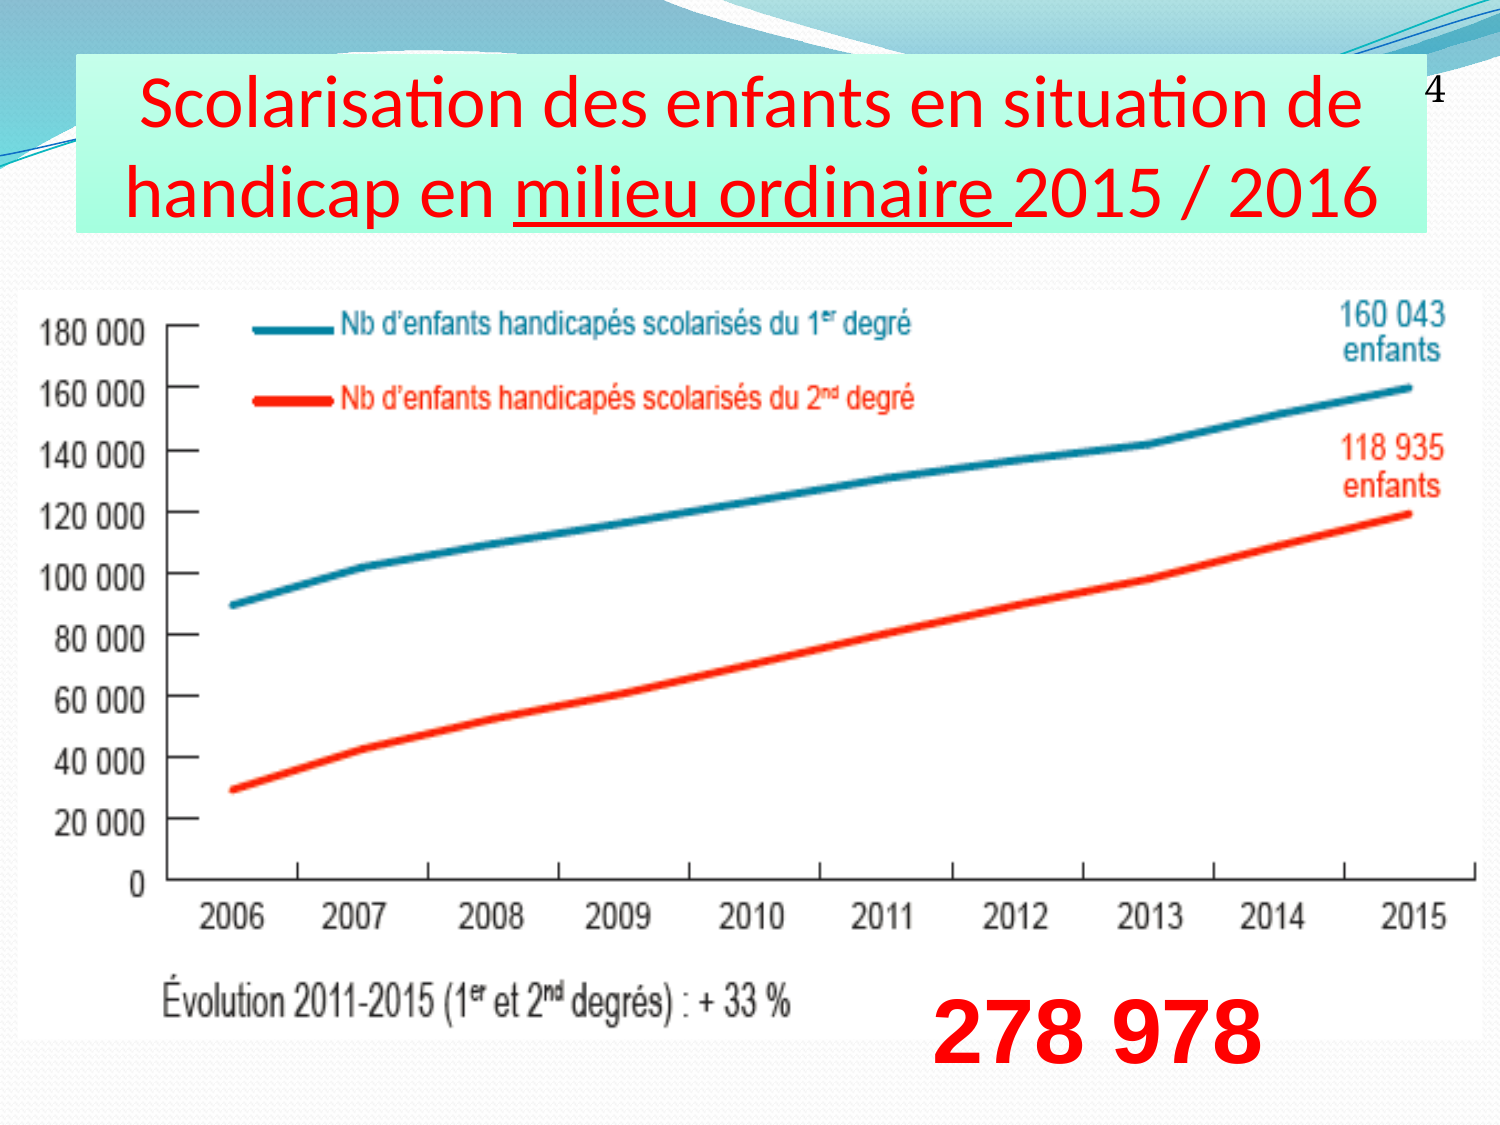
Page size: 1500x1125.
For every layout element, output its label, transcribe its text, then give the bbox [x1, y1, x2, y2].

text_box 4 [1399, 57, 1471, 118]
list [17, 290, 1483, 1039]
text_box 278 978 [879, 1052, 1317, 1089]
title Scolarisation des enfants en situation de handicap en milieu ordinaire 2015 / 2016 [76, 54, 1427, 233]
